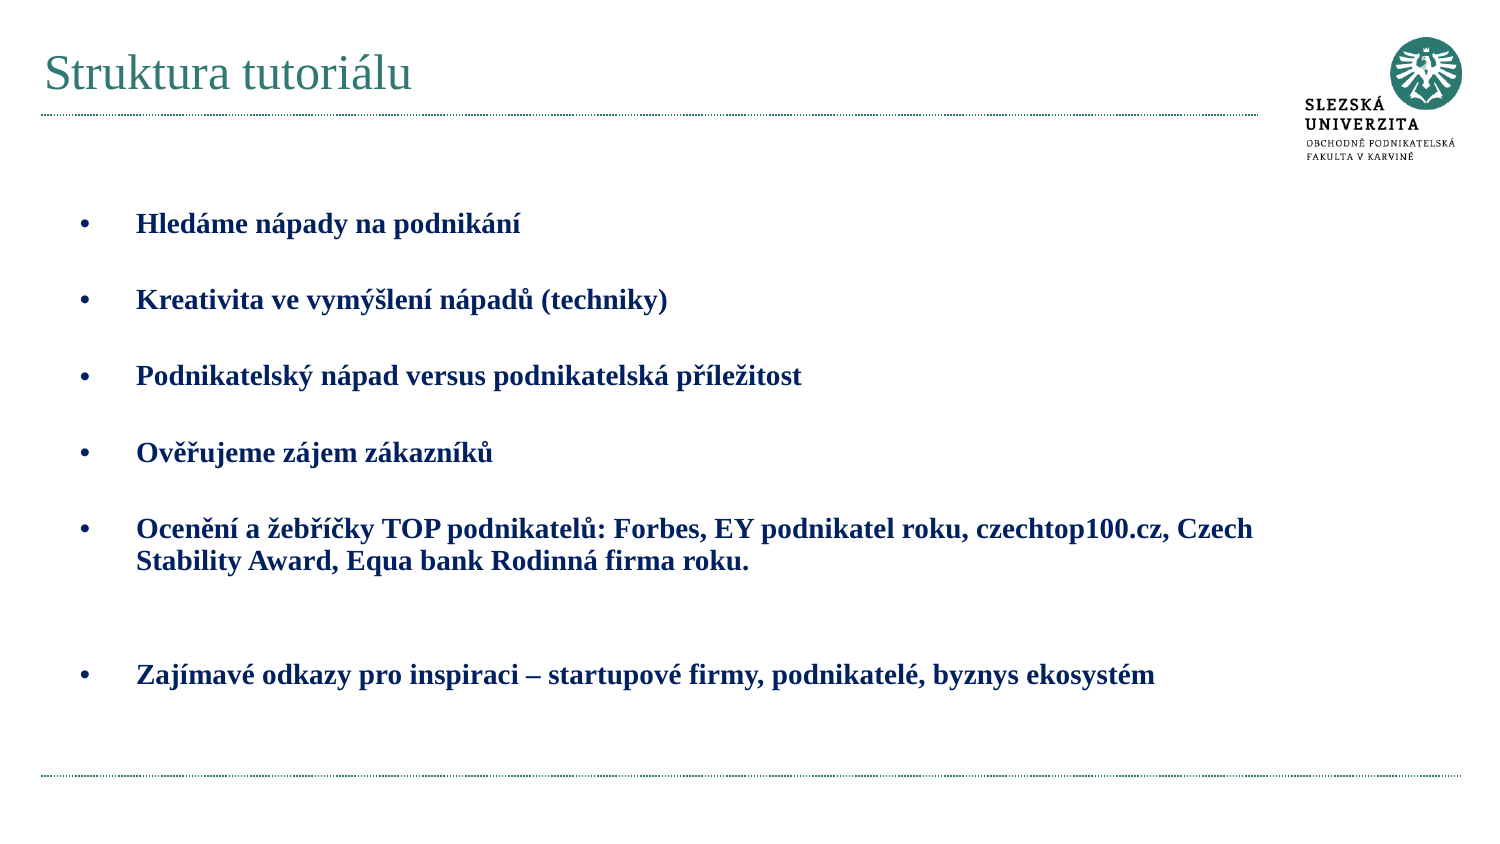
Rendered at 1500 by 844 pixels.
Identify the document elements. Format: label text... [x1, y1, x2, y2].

title Struktura tutoriálu [29, 32, 668, 116]
picture [1305, 37, 1462, 160]
text_box Hledáme nápady na podnikání Kreativita ve vymýšlení nápadů (techniky) Podnikatelský nápad versus podnikatelská příležitost Ověřujeme zájem zákazníků Ocenění a žebříčky TOP podnikatelů: Forbes, EY podnikatel roku, czechtop100.cz, Czech Stability Award, Equa bank Rodinná firma roku. Zajímavé odkazy pro inspiraci – startupové firmy, podnikatelé, byznys ekosystém [64, 161, 1270, 706]
